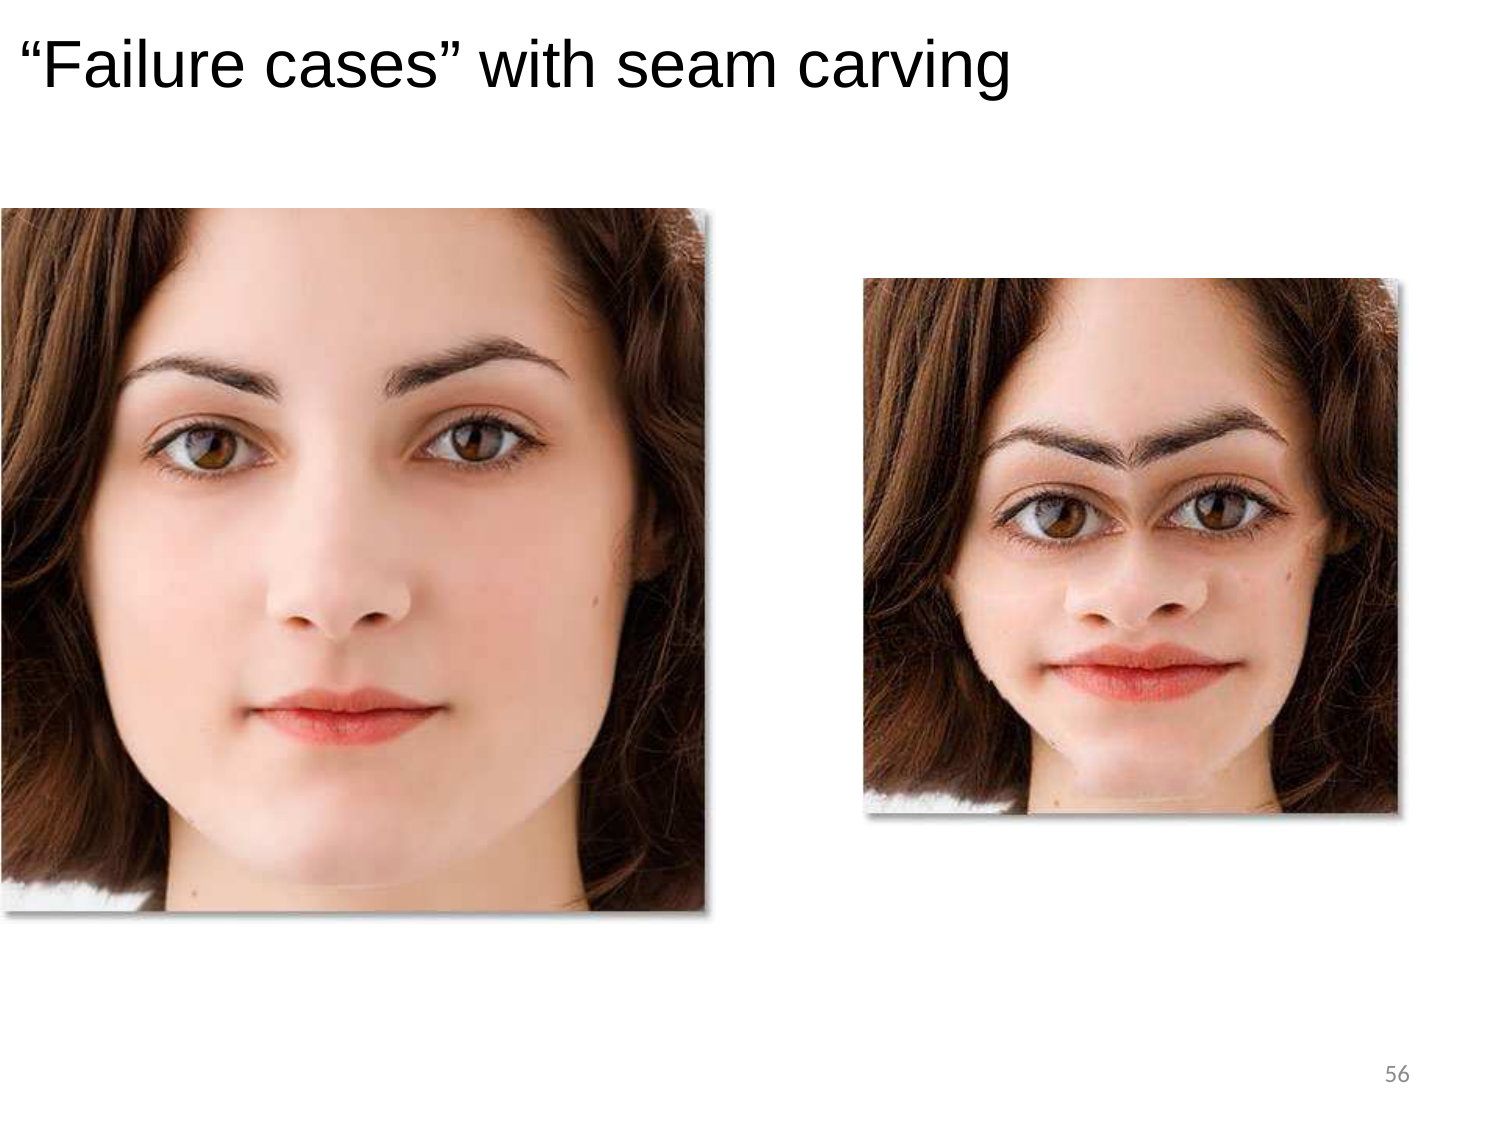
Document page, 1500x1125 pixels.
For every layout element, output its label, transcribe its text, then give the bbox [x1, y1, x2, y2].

picture [0, 207, 716, 924]
slide_number 56 [1074, 1042, 1425, 1103]
text_box “Failure cases” with seam carving [5, 13, 1500, 108]
picture [861, 278, 1410, 826]
